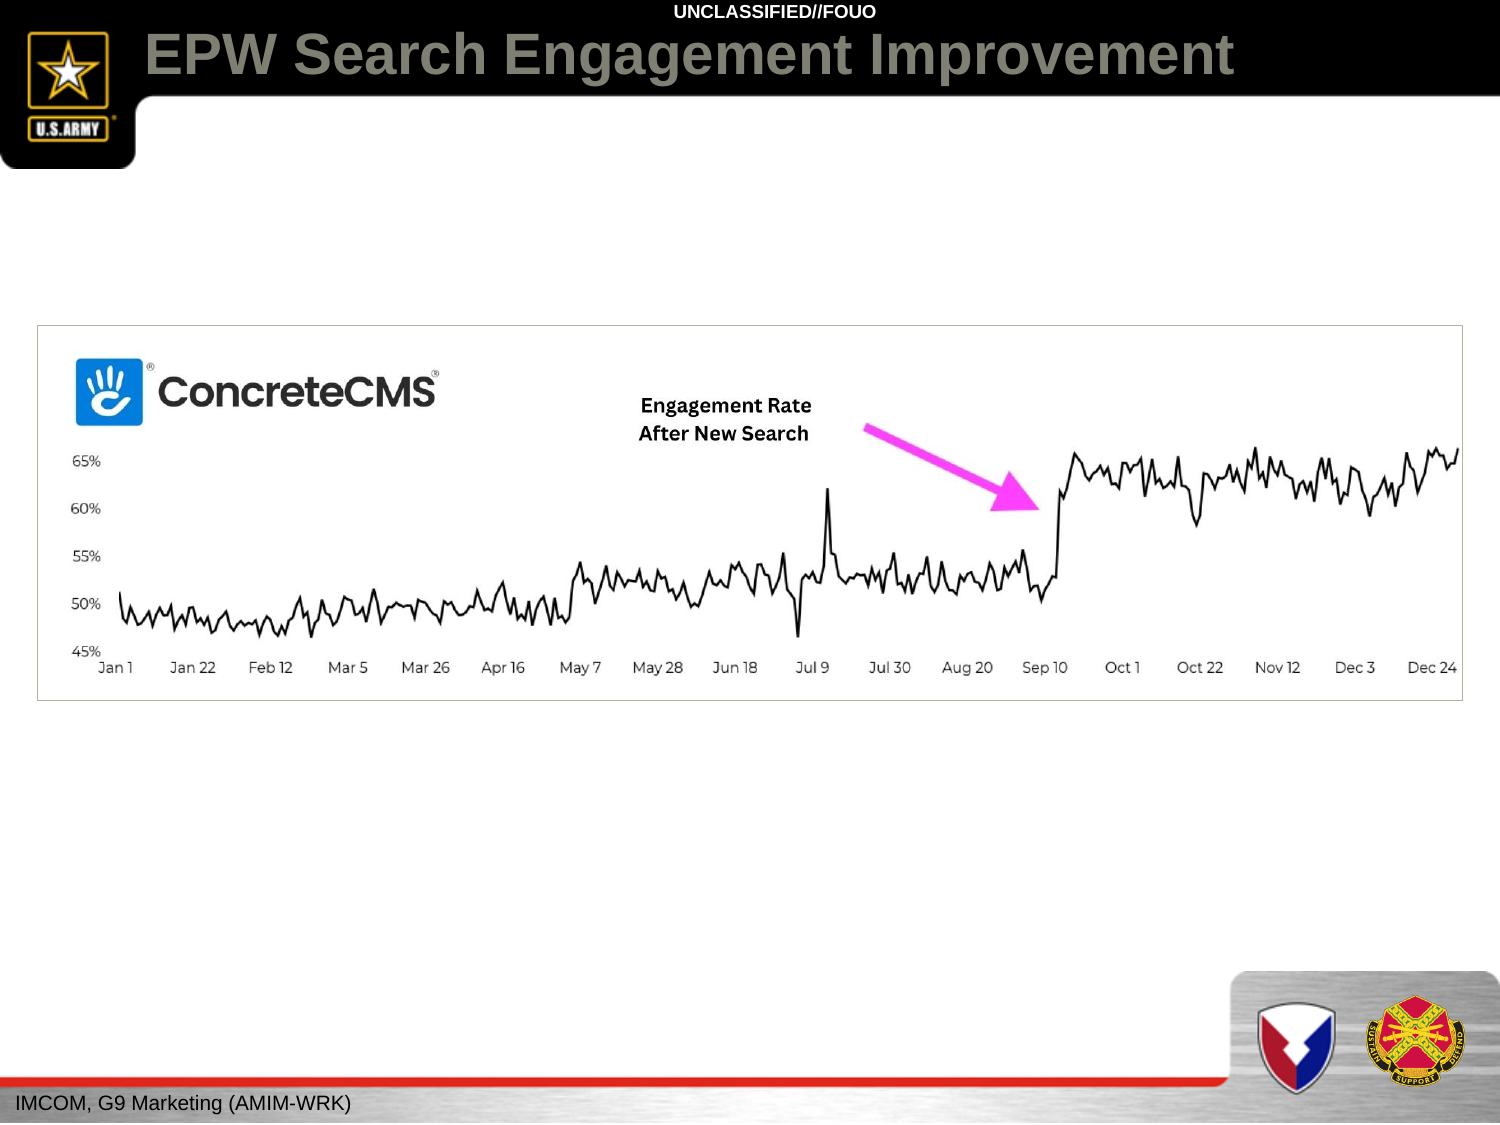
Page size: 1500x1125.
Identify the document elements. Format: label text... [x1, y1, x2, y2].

picture [0, 971, 1500, 1123]
picture [0, 0, 1500, 169]
picture [37, 325, 1463, 702]
title EPW Search Engagement Improvement [136, 16, 1443, 97]
